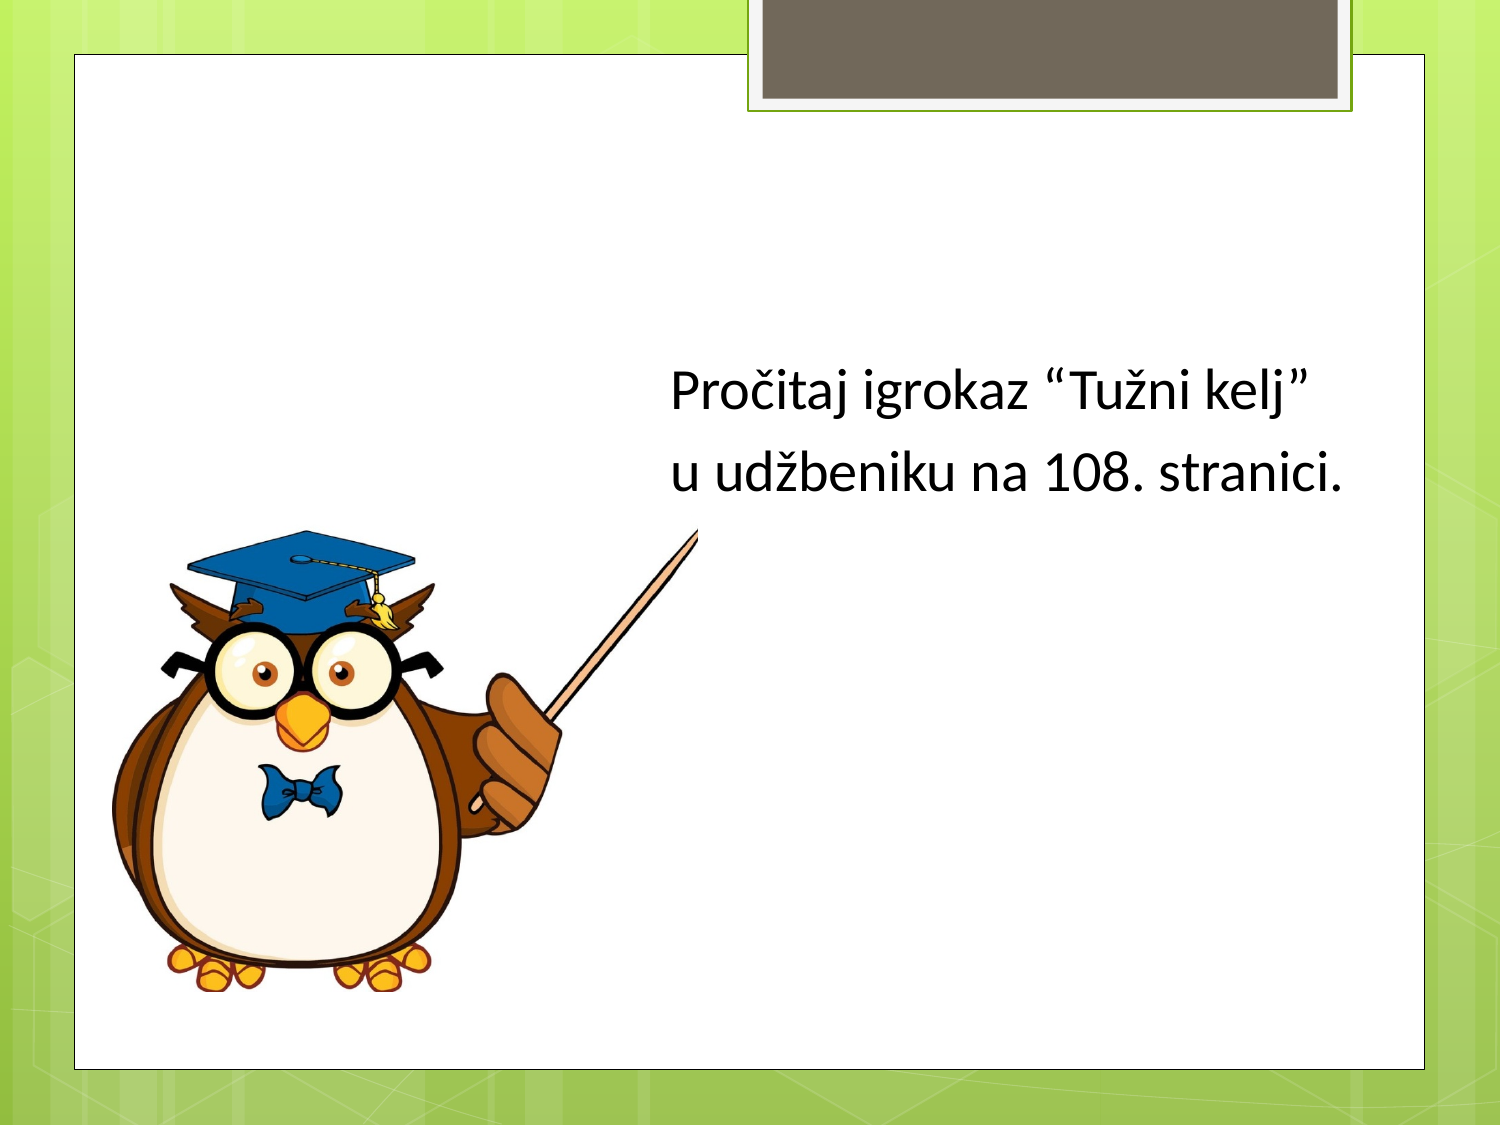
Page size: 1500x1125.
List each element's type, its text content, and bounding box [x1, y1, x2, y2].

text_box Pročitaj igrokaz “Tužni kelj” u udžbeniku na 108. stranici. [655, 343, 1459, 569]
picture [111, 514, 699, 993]
